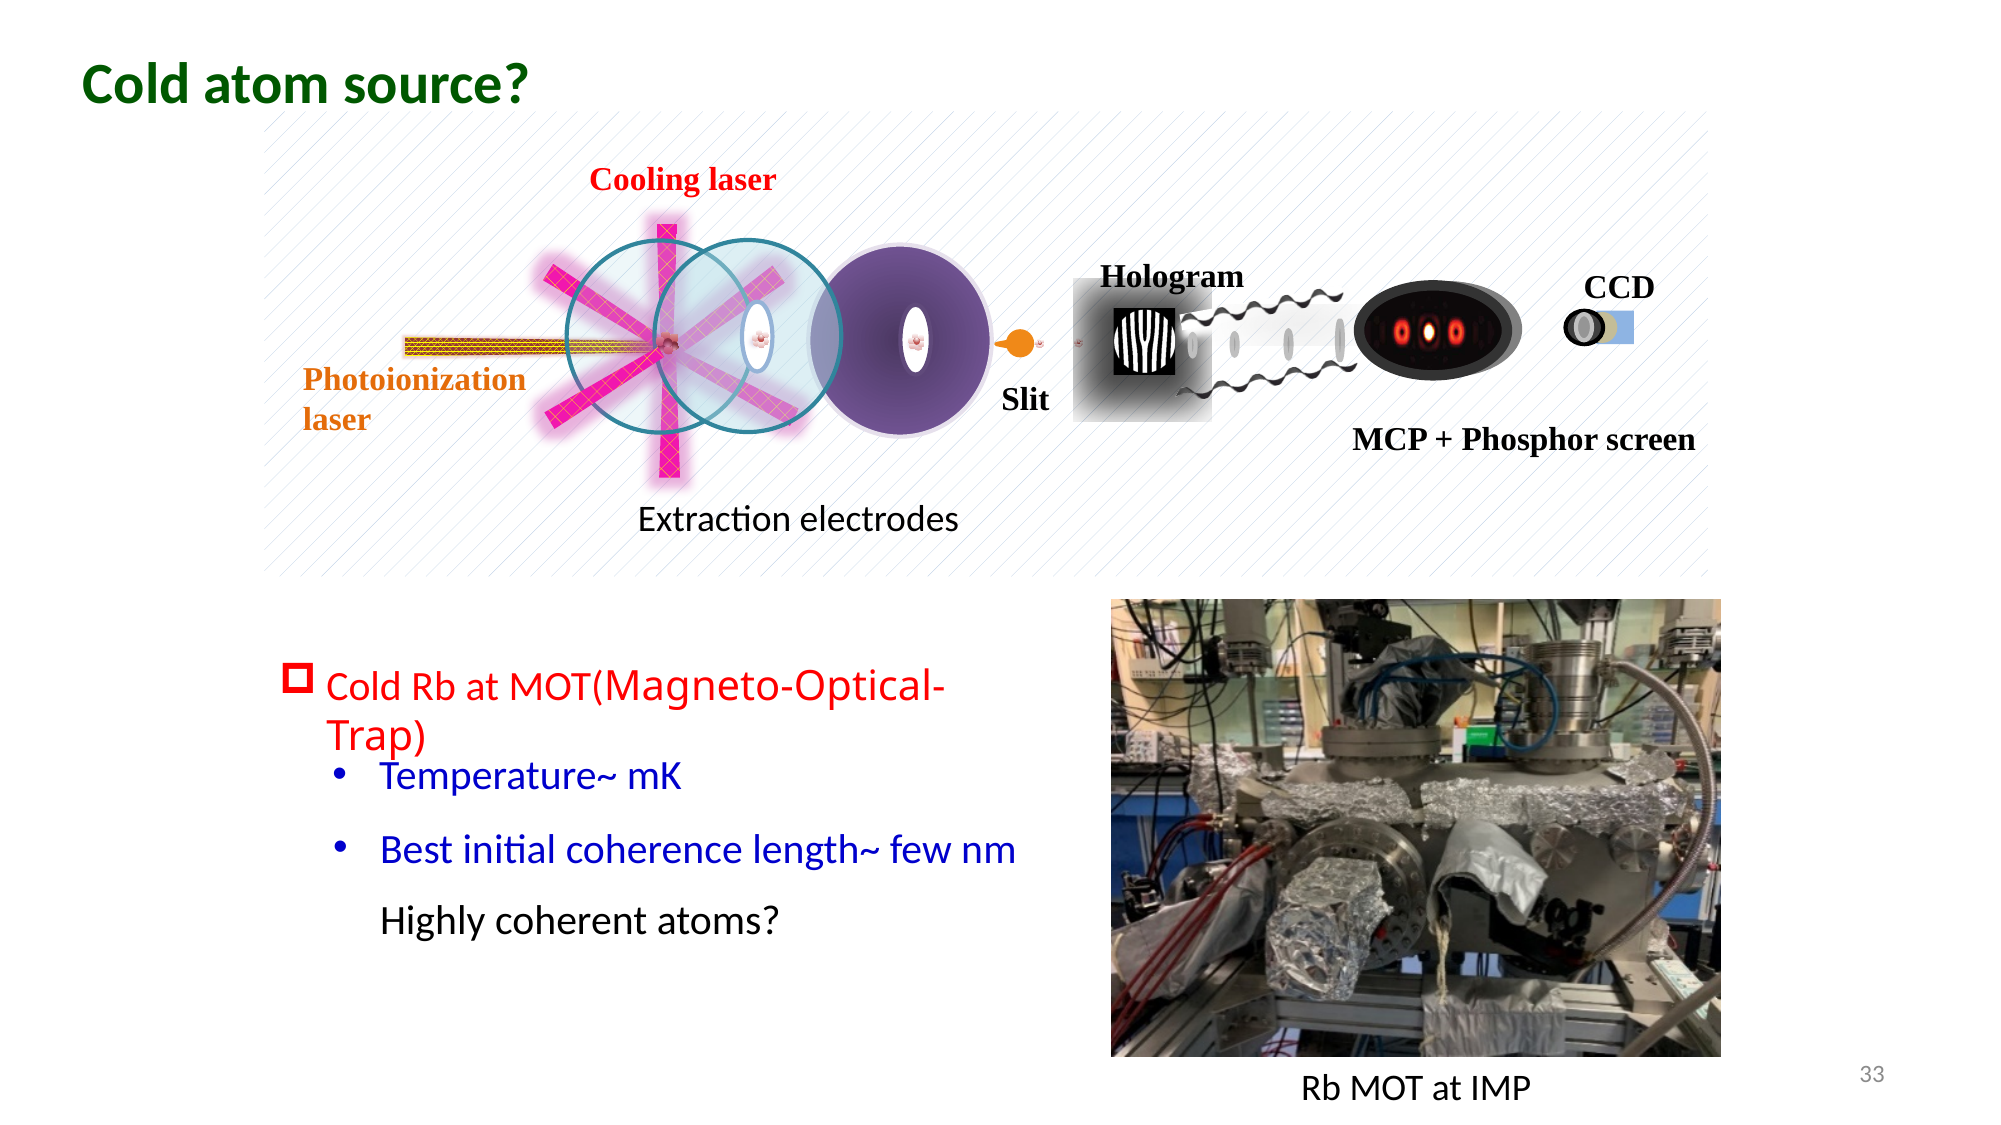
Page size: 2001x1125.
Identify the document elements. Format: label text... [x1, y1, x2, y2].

text_box Rb MOT at IMP [1286, 1065, 1547, 1115]
text_box Cold Rb at MOT(Magneto-Optical-Trap) [264, 651, 1015, 767]
picture [1111, 599, 1722, 1057]
text_box Best initial coherence length~ few nm [318, 814, 1106, 879]
text_box Cold atom source? [67, 8, 1418, 197]
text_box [264, 111, 1742, 577]
text_box Temperature~ mK [317, 740, 761, 806]
slide_number 33 [1547, 1042, 1900, 1103]
text_box Highly coherent atoms? [365, 885, 804, 950]
